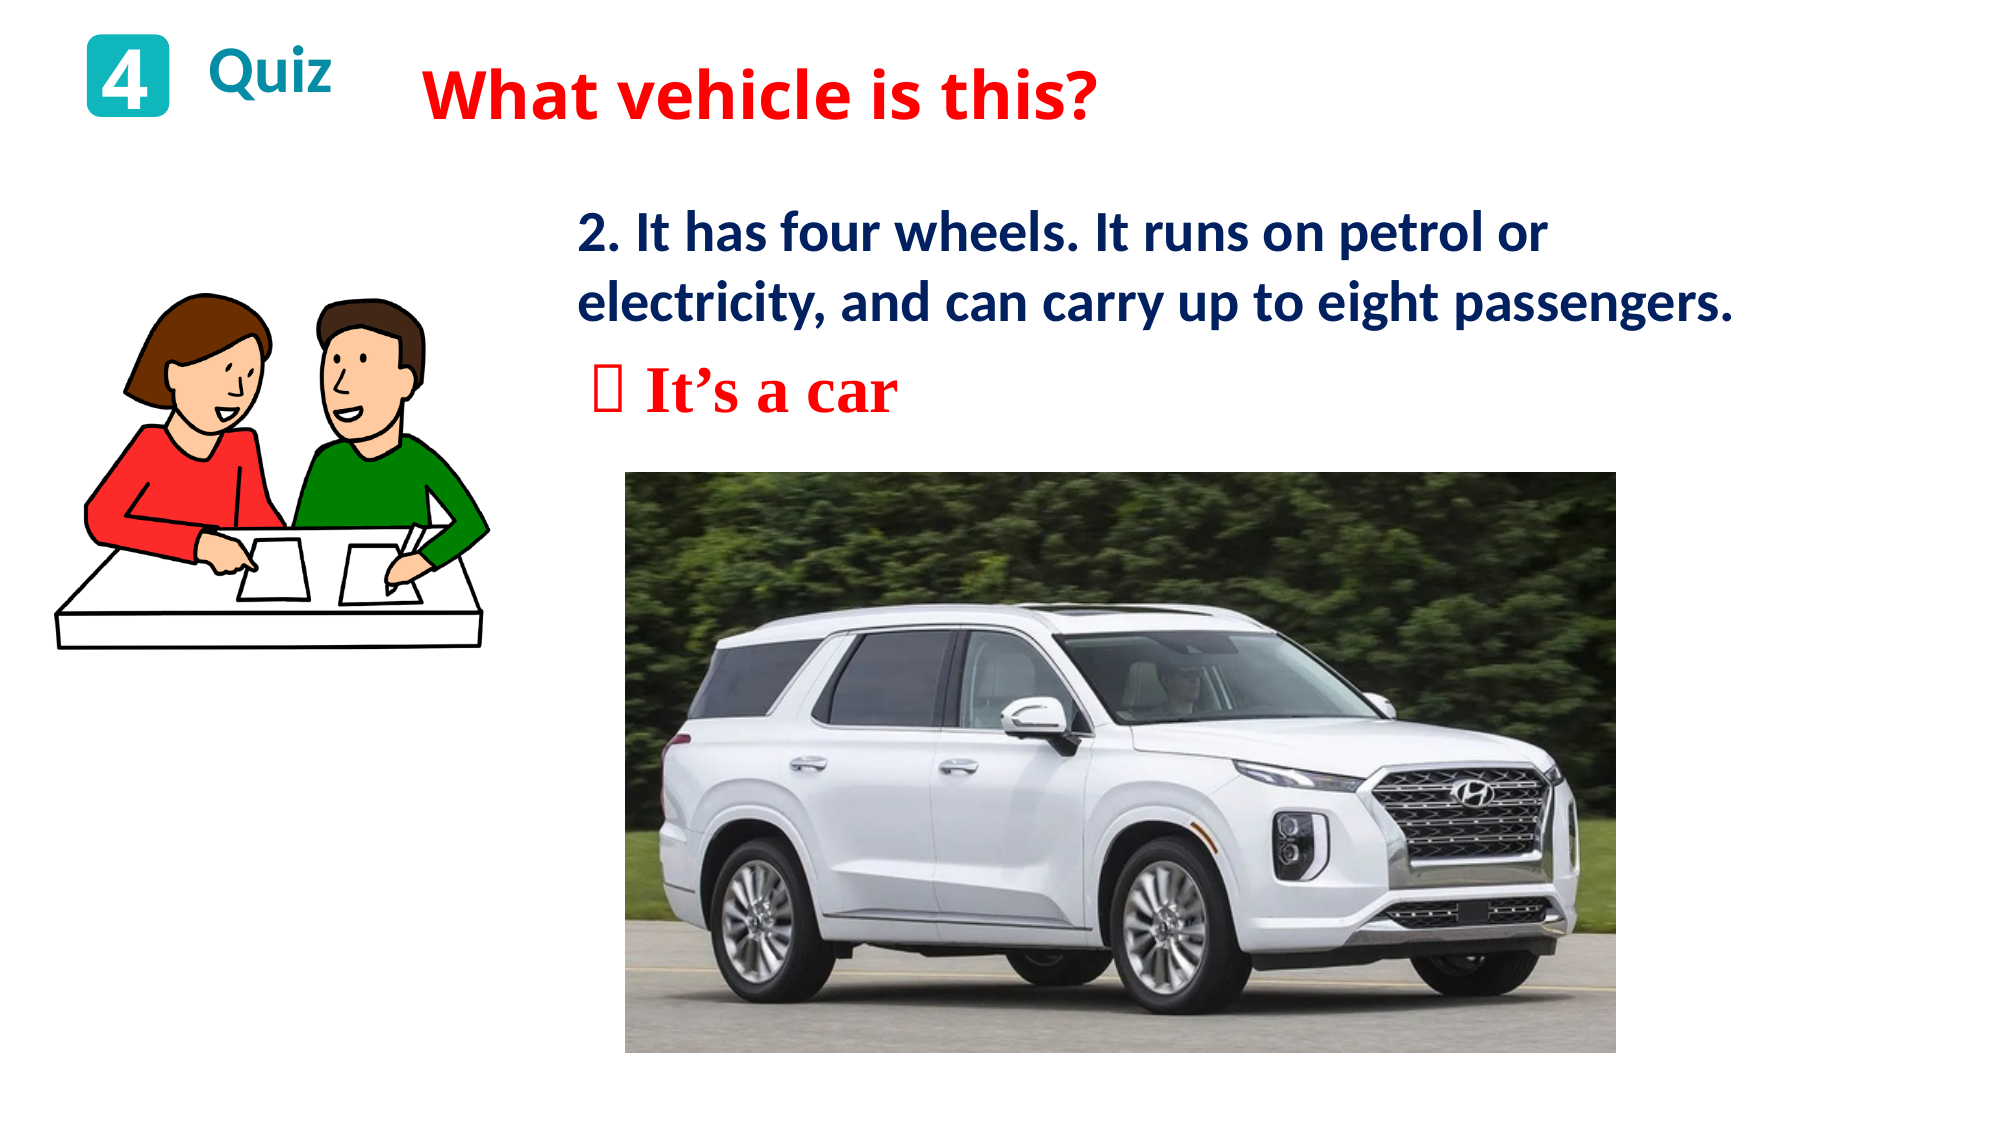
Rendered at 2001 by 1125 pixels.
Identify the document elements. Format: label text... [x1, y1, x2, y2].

text_box What vehicle is this? [407, 45, 1131, 141]
text_box 2. It has four wheels. It runs on petrol or electricity, and can carry up to eight passengers. [562, 185, 1788, 341]
text_box  It’s a car [574, 338, 1016, 434]
picture [625, 472, 1616, 1053]
text_box 4 [86, 19, 153, 134]
text_box Quiz [194, 18, 388, 114]
text_box [153, 33, 171, 118]
picture [54, 293, 493, 652]
